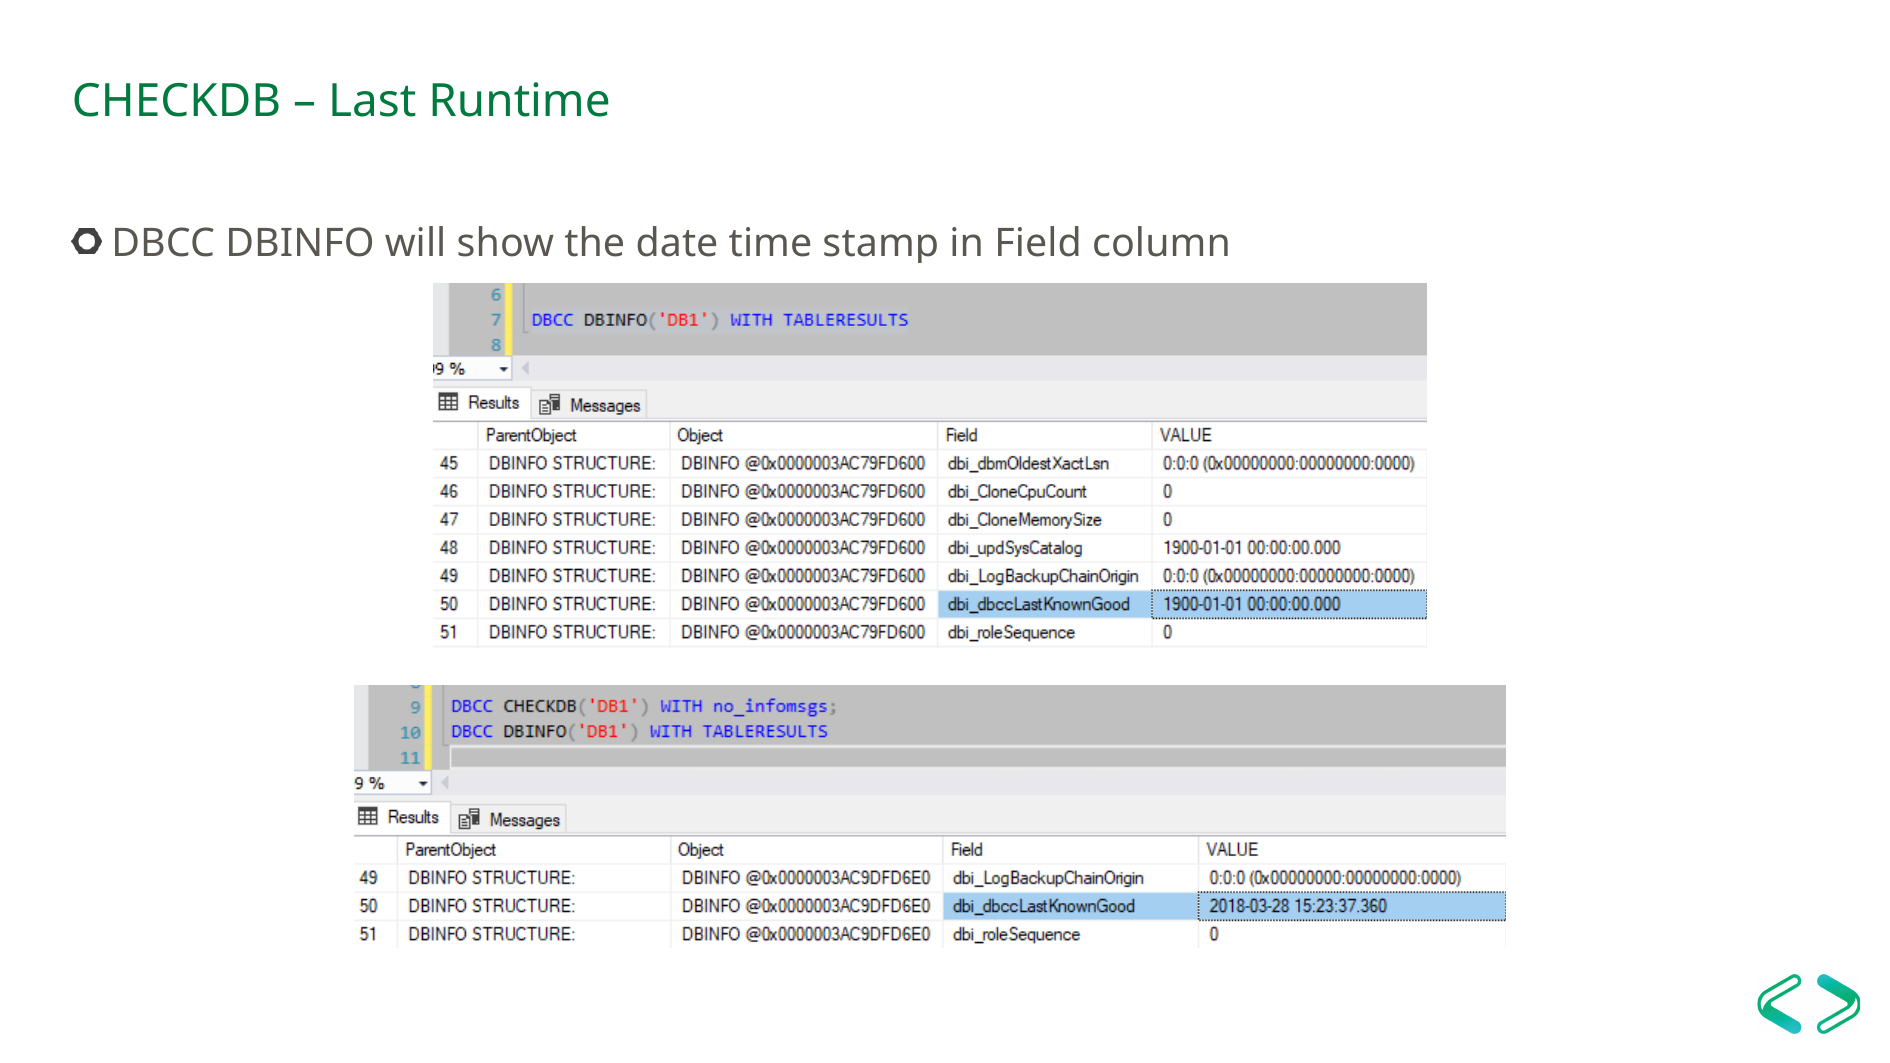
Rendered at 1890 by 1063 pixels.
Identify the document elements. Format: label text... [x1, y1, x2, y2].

picture [433, 283, 1428, 649]
picture [354, 684, 1507, 949]
picture [71, 228, 102, 254]
list DBCC DBINFO will show the date time stamp in Field column [71, 212, 1820, 922]
title CHECKDB – Last Runtime [71, 70, 1821, 127]
